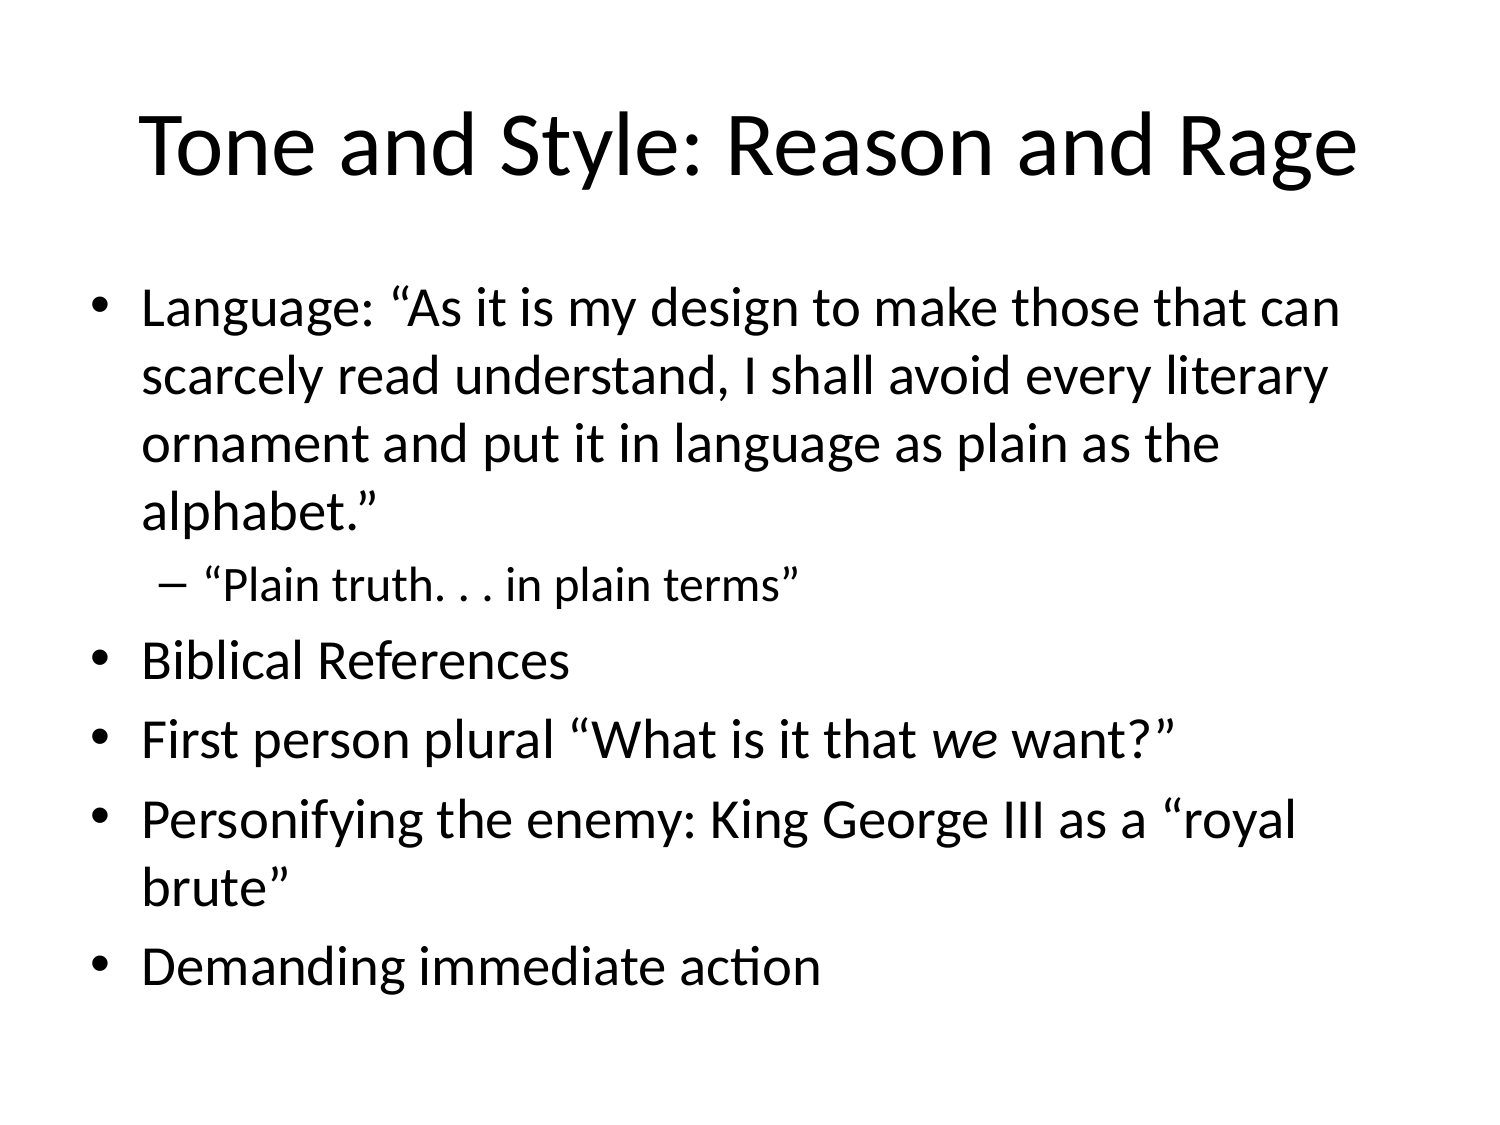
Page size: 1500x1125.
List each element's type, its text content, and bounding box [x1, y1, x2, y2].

list Language: “As it is my design to make those that can scarcely read understand, I shall avoid every literary ornament and put it in language as plain as the alphabet.” “Plain truth. . . in plain terms” Biblical References First person plural “What is it that we want?” Personifying the enemy: King George III as a “royal brute” Demanding immediate action [75, 262, 1425, 1005]
title Tone and Style: Reason and Rage [75, 45, 1425, 233]
